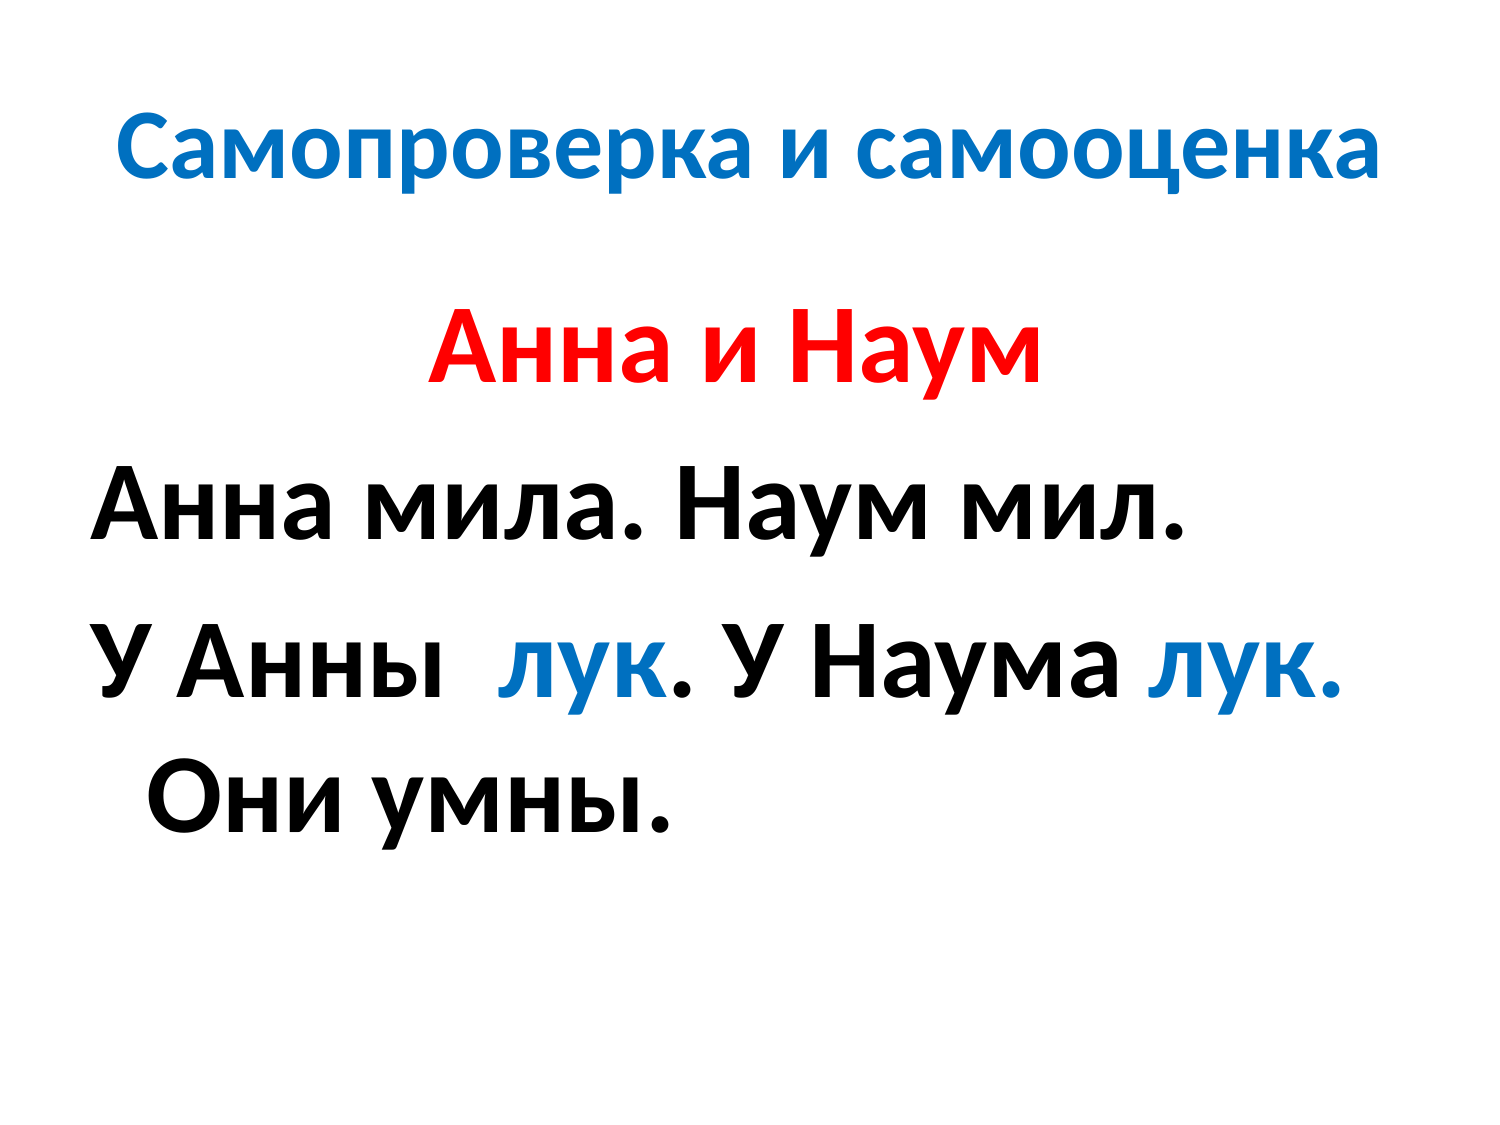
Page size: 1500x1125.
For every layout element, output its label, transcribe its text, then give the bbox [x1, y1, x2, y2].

title Самопроверка и самооценка [75, 45, 1425, 233]
list Анна и Наум Анна мила. Наум мил. У Анны лук. У Наума лук. Они умны. [75, 262, 1425, 1005]
